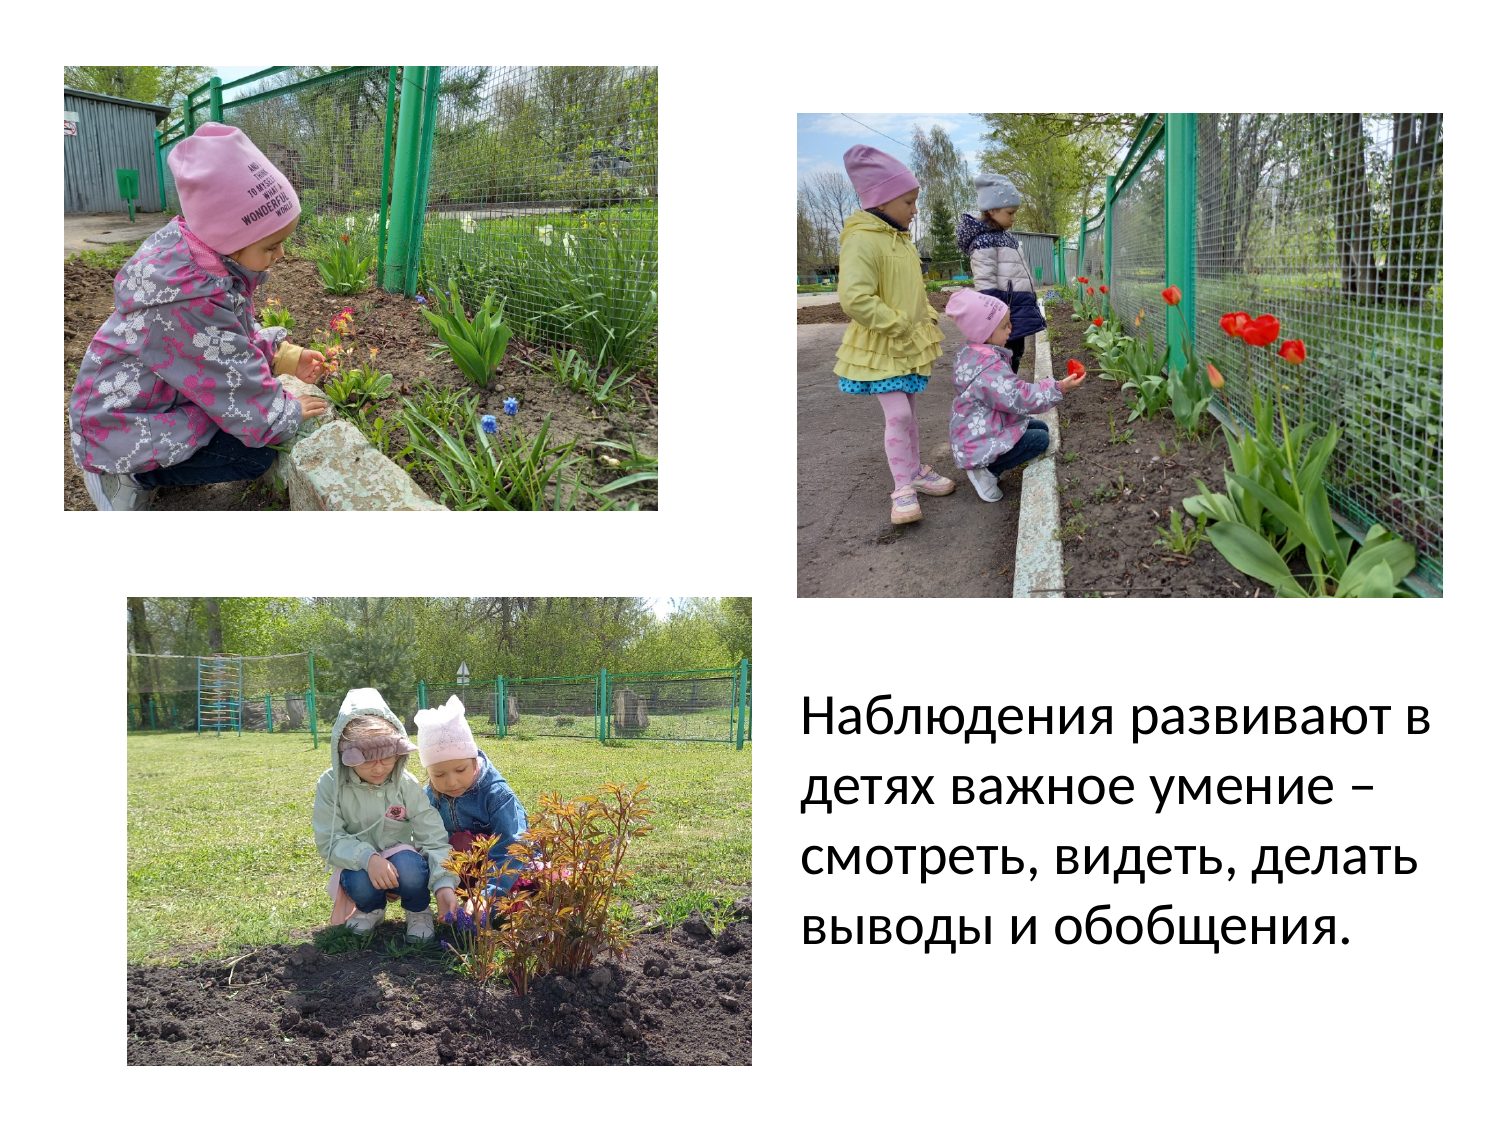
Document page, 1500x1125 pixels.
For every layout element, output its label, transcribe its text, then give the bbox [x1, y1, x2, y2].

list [796, 113, 1444, 599]
picture [127, 597, 753, 1067]
text_box Наблюдения развивают в детях важное умение – смотреть, видеть, делать выводы и обобщения. [785, 668, 1459, 964]
picture [64, 66, 658, 511]
